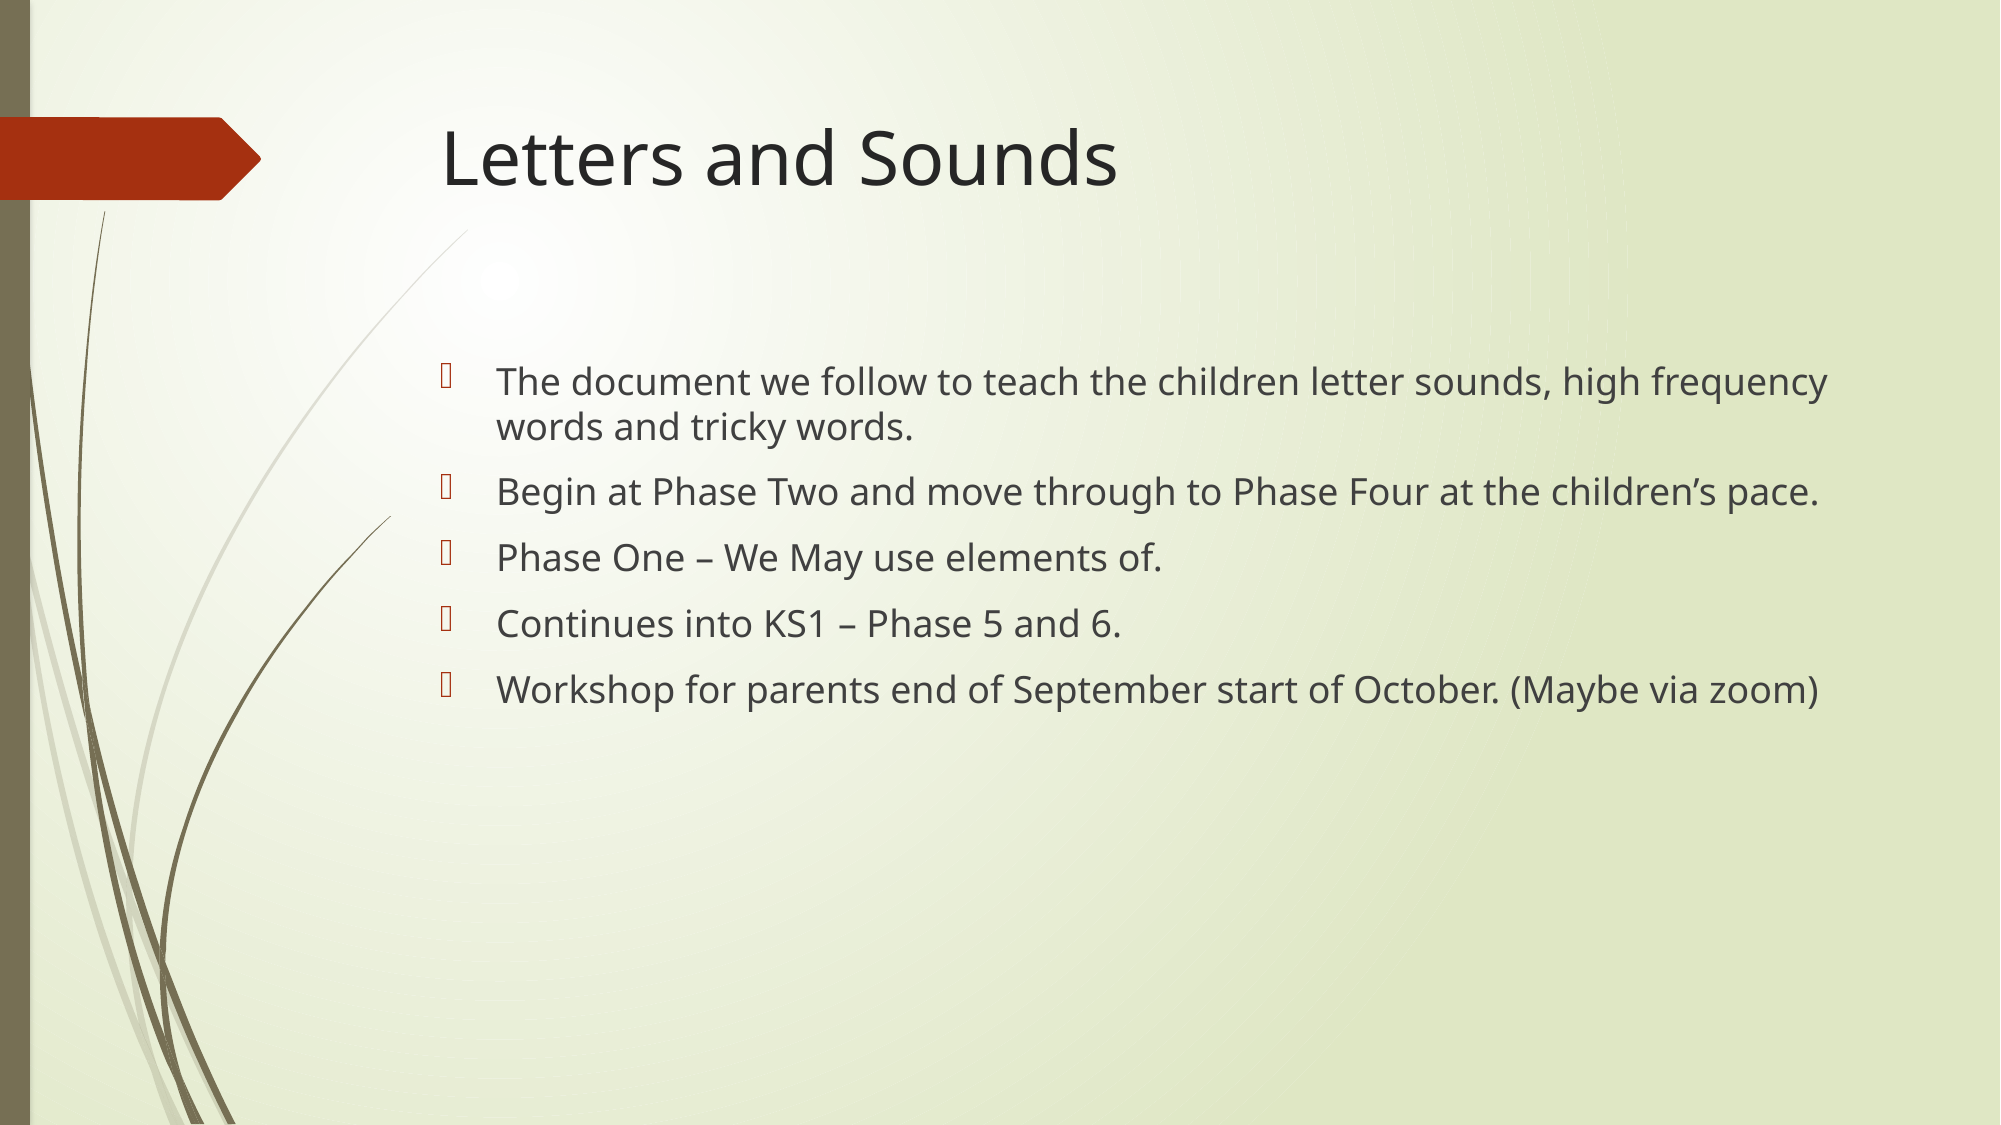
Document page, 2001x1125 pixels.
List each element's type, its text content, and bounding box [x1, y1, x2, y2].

title Letters and Sounds [425, 102, 1888, 313]
list The document we follow to teach the children letter sounds, high frequency words and tricky words. Begin at Phase Two and move through to Phase Four at the children’s pace. Phase One – We May use elements of. Continues into KS1 – Phase 5 and 6. Workshop for parents end of September start of October. (Maybe via zoom) [424, 350, 1888, 970]
